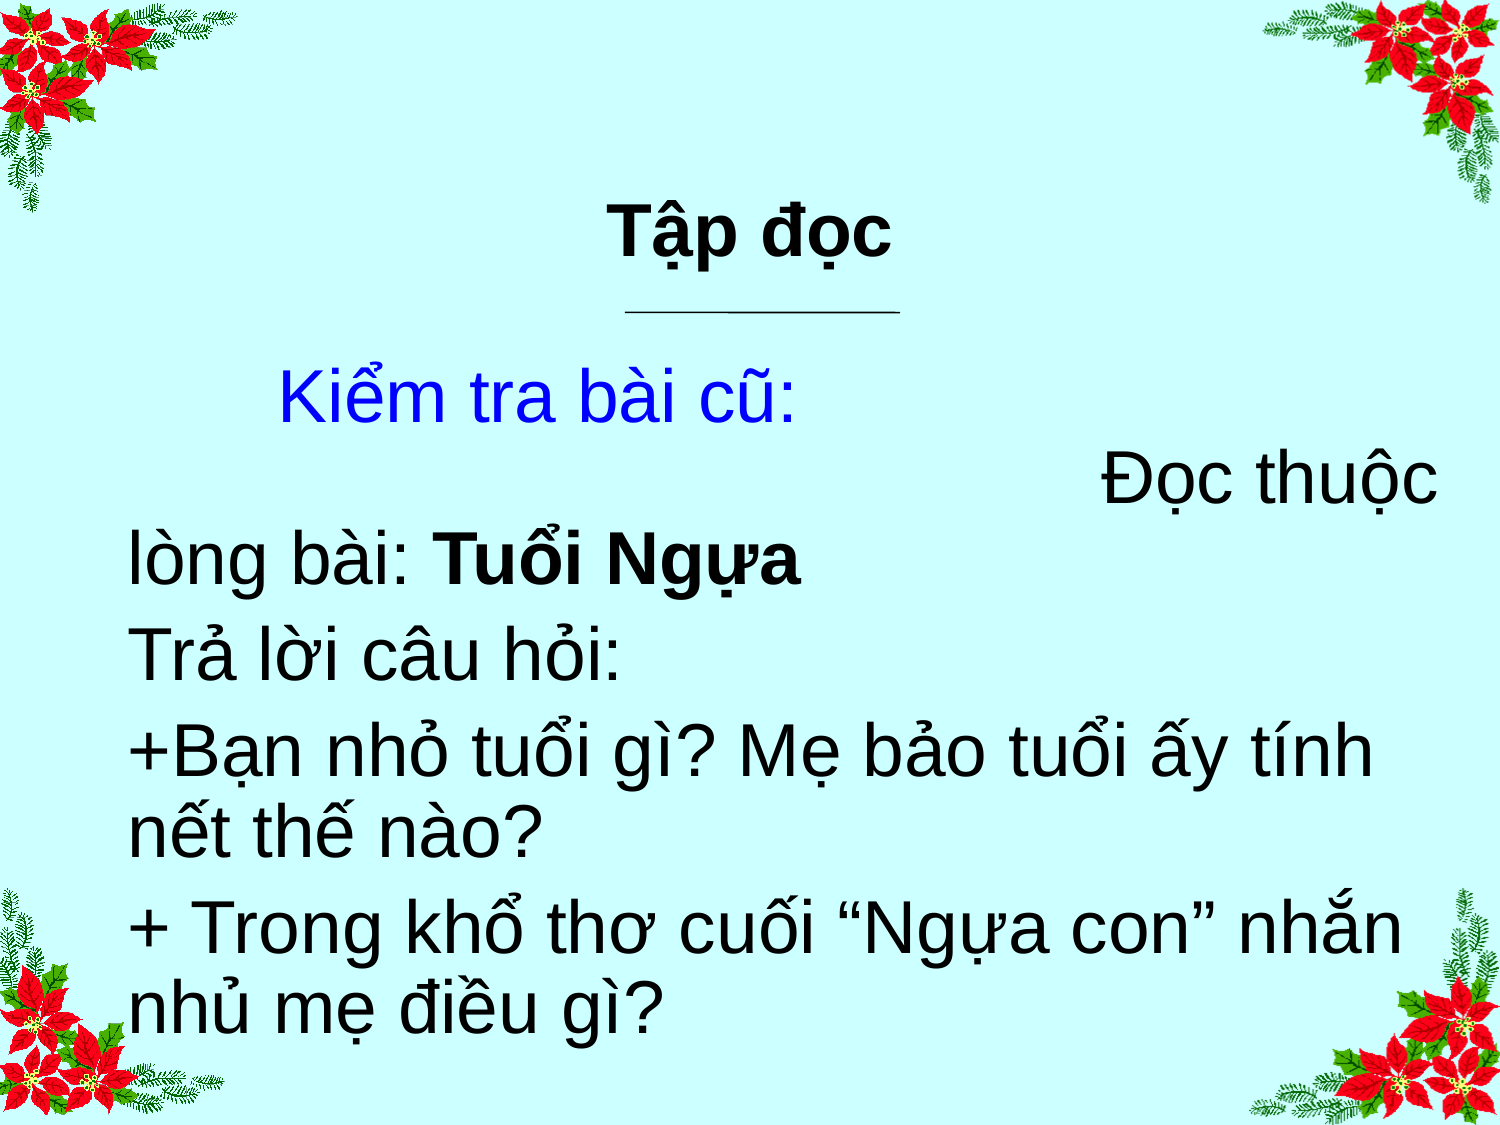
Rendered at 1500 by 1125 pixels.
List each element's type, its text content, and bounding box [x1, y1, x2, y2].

title Tập đọc [112, 37, 1388, 326]
subtitle Kiểm tra bài cũ: Đọc thuộc lòng bài: Tuổi Ngựa Trả lời câu hỏi: +Bạn nhỏ tuổi gì? Mẹ bảo tuổi ấy tính nết thế nào? + Trong khổ thơ cuối “Ngựa con” nhắn nhủ mẹ điều gì? [112, 349, 1463, 1026]
picture [1247, 887, 1500, 1125]
picture [0, 887, 226, 1116]
picture [0, 2, 238, 213]
picture [1262, 0, 1500, 204]
